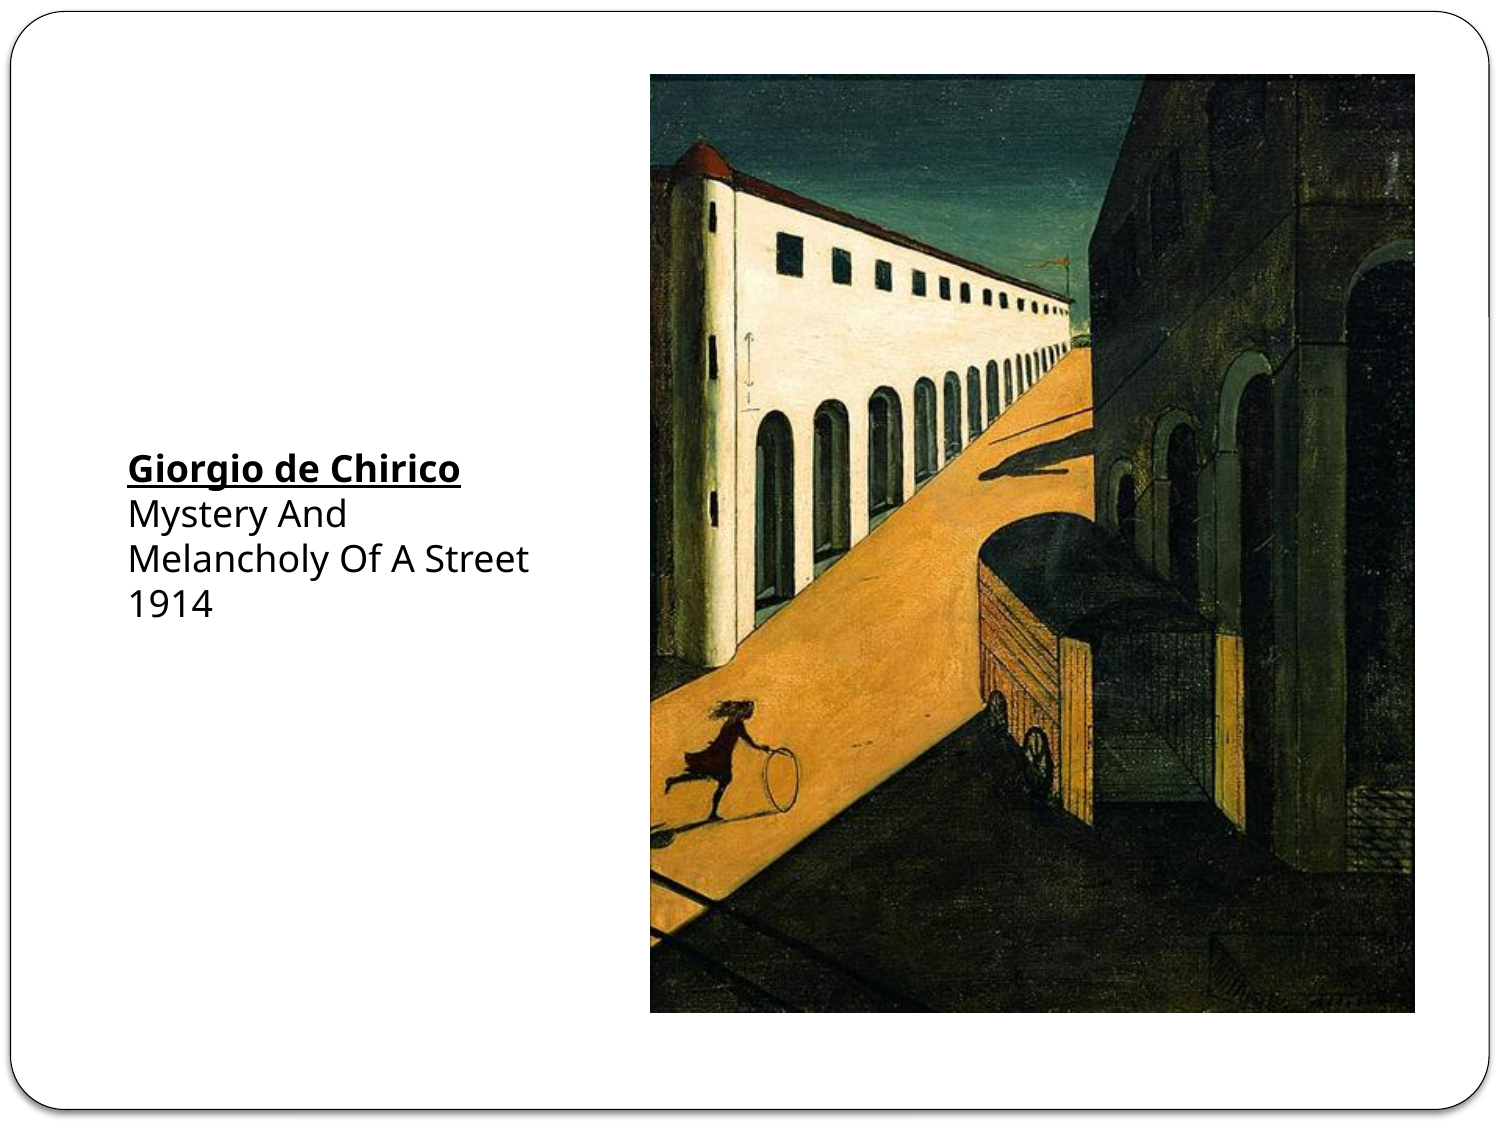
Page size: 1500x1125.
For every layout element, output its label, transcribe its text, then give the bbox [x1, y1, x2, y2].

picture [649, 74, 1415, 1013]
text_box Giorgio de Chirico Mystery And Melancholy Of A Street 1914 [112, 437, 643, 633]
